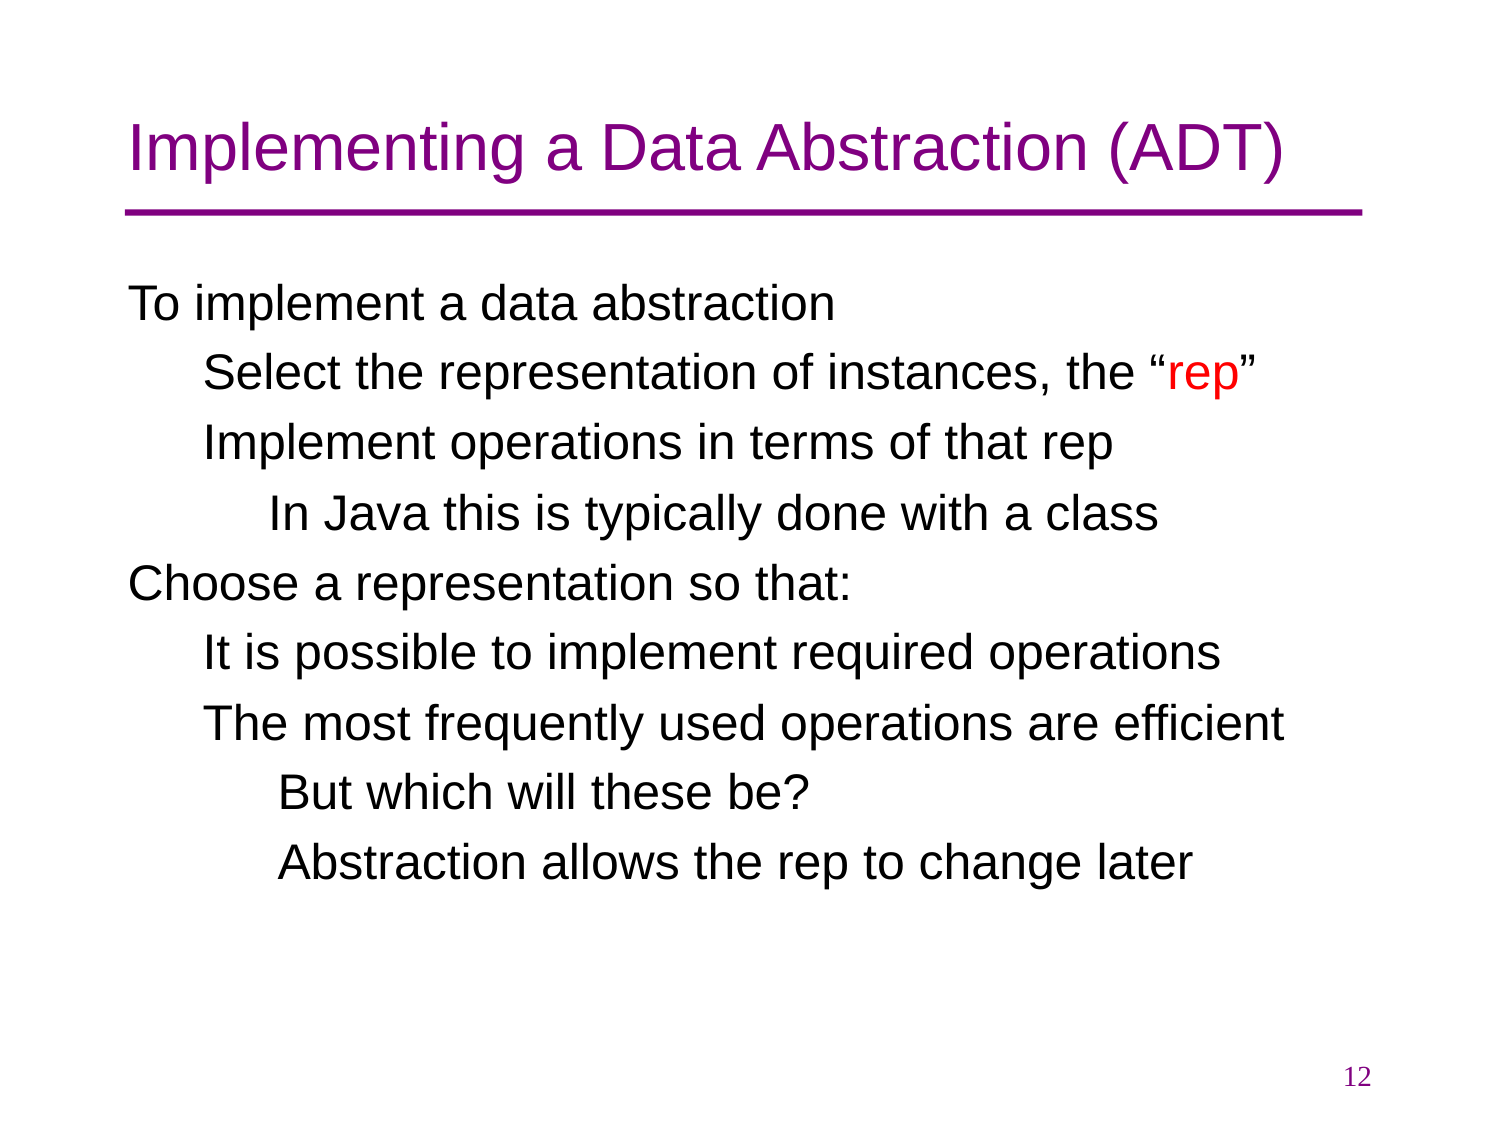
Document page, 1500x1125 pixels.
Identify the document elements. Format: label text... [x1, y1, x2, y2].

slide_number 12 [1074, 1049, 1388, 1125]
title Implementing a Data Abstraction (ADT) [112, 50, 1388, 238]
list To implement a data abstraction Select the representation of instances, the “rep” Implement operations in terms of that rep In Java this is typically done with a class Choose a representation so that: It is possible to implement required operations The most frequently used operations are efficient But which will these be? Abstraction allows the rep to change later [112, 262, 1388, 1000]
